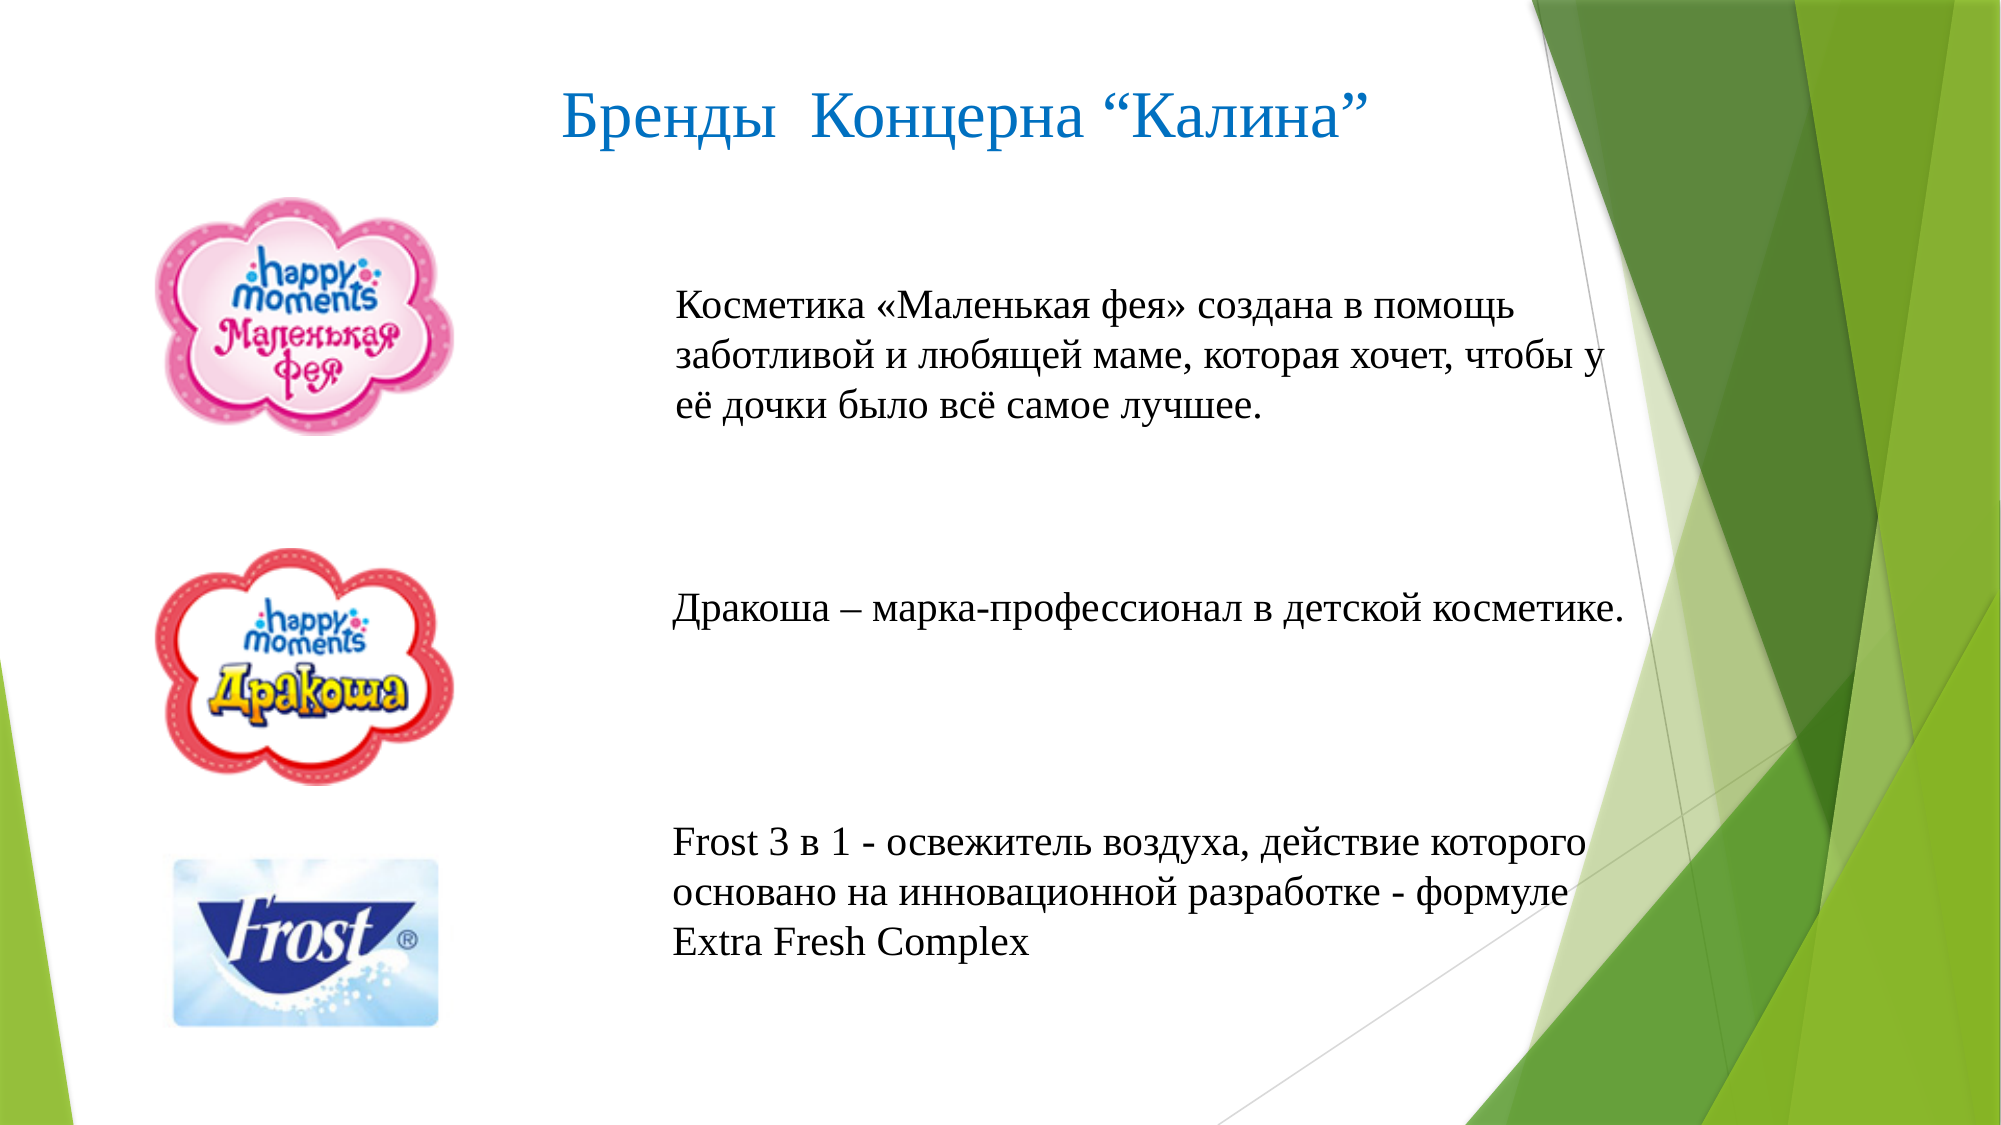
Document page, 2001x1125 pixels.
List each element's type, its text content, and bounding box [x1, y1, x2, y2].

picture [124, 548, 487, 786]
text_box Бренды [546, 63, 793, 159]
text_box Дракоша – марка-профессионал в детской косметике. [657, 572, 1658, 638]
text_box Косметика «Маленькая фея» создана в помощь заботливой и любящей маме, которая хочет, чтобы у её дочки было всё самое лучшее. [660, 269, 1661, 435]
text_box Frost 3 в 1 - освежитель воздуха, действие которого основано на инновационной разработке - формуле Extra Fresh Complex [657, 806, 1658, 972]
text_box Концерна “Калина” [796, 63, 1403, 159]
picture [124, 196, 487, 437]
picture [149, 839, 464, 1047]
